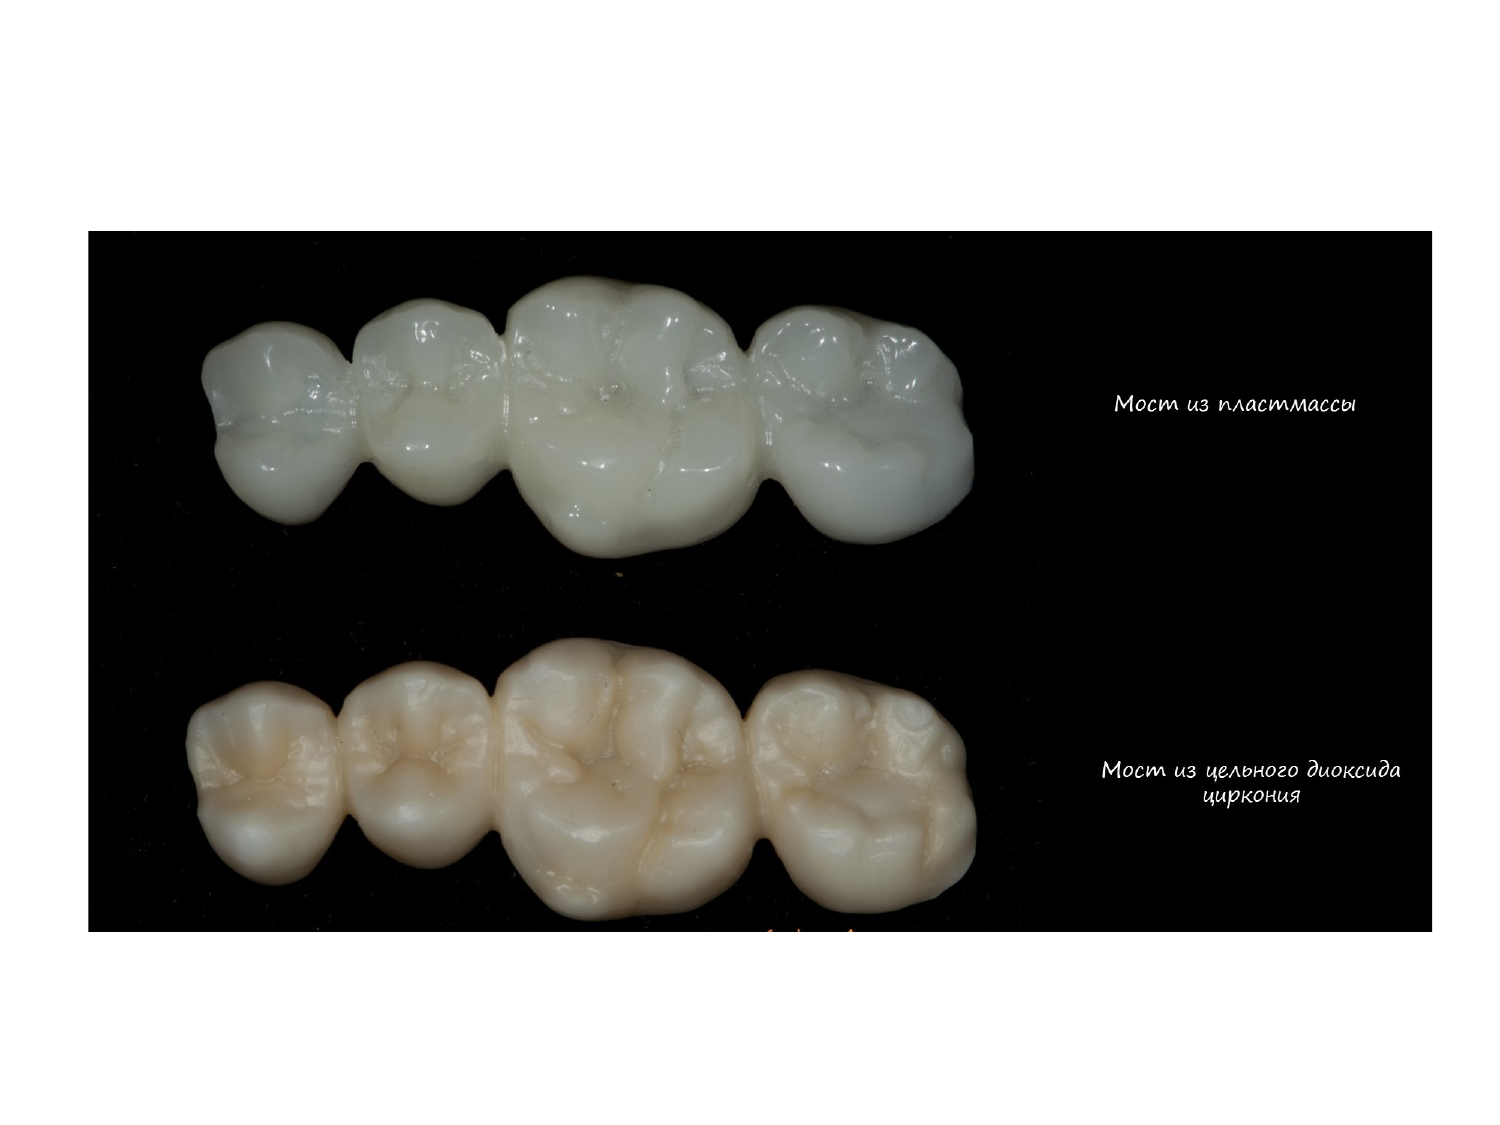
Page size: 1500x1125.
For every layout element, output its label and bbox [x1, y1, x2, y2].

text_box [88, 231, 1433, 932]
